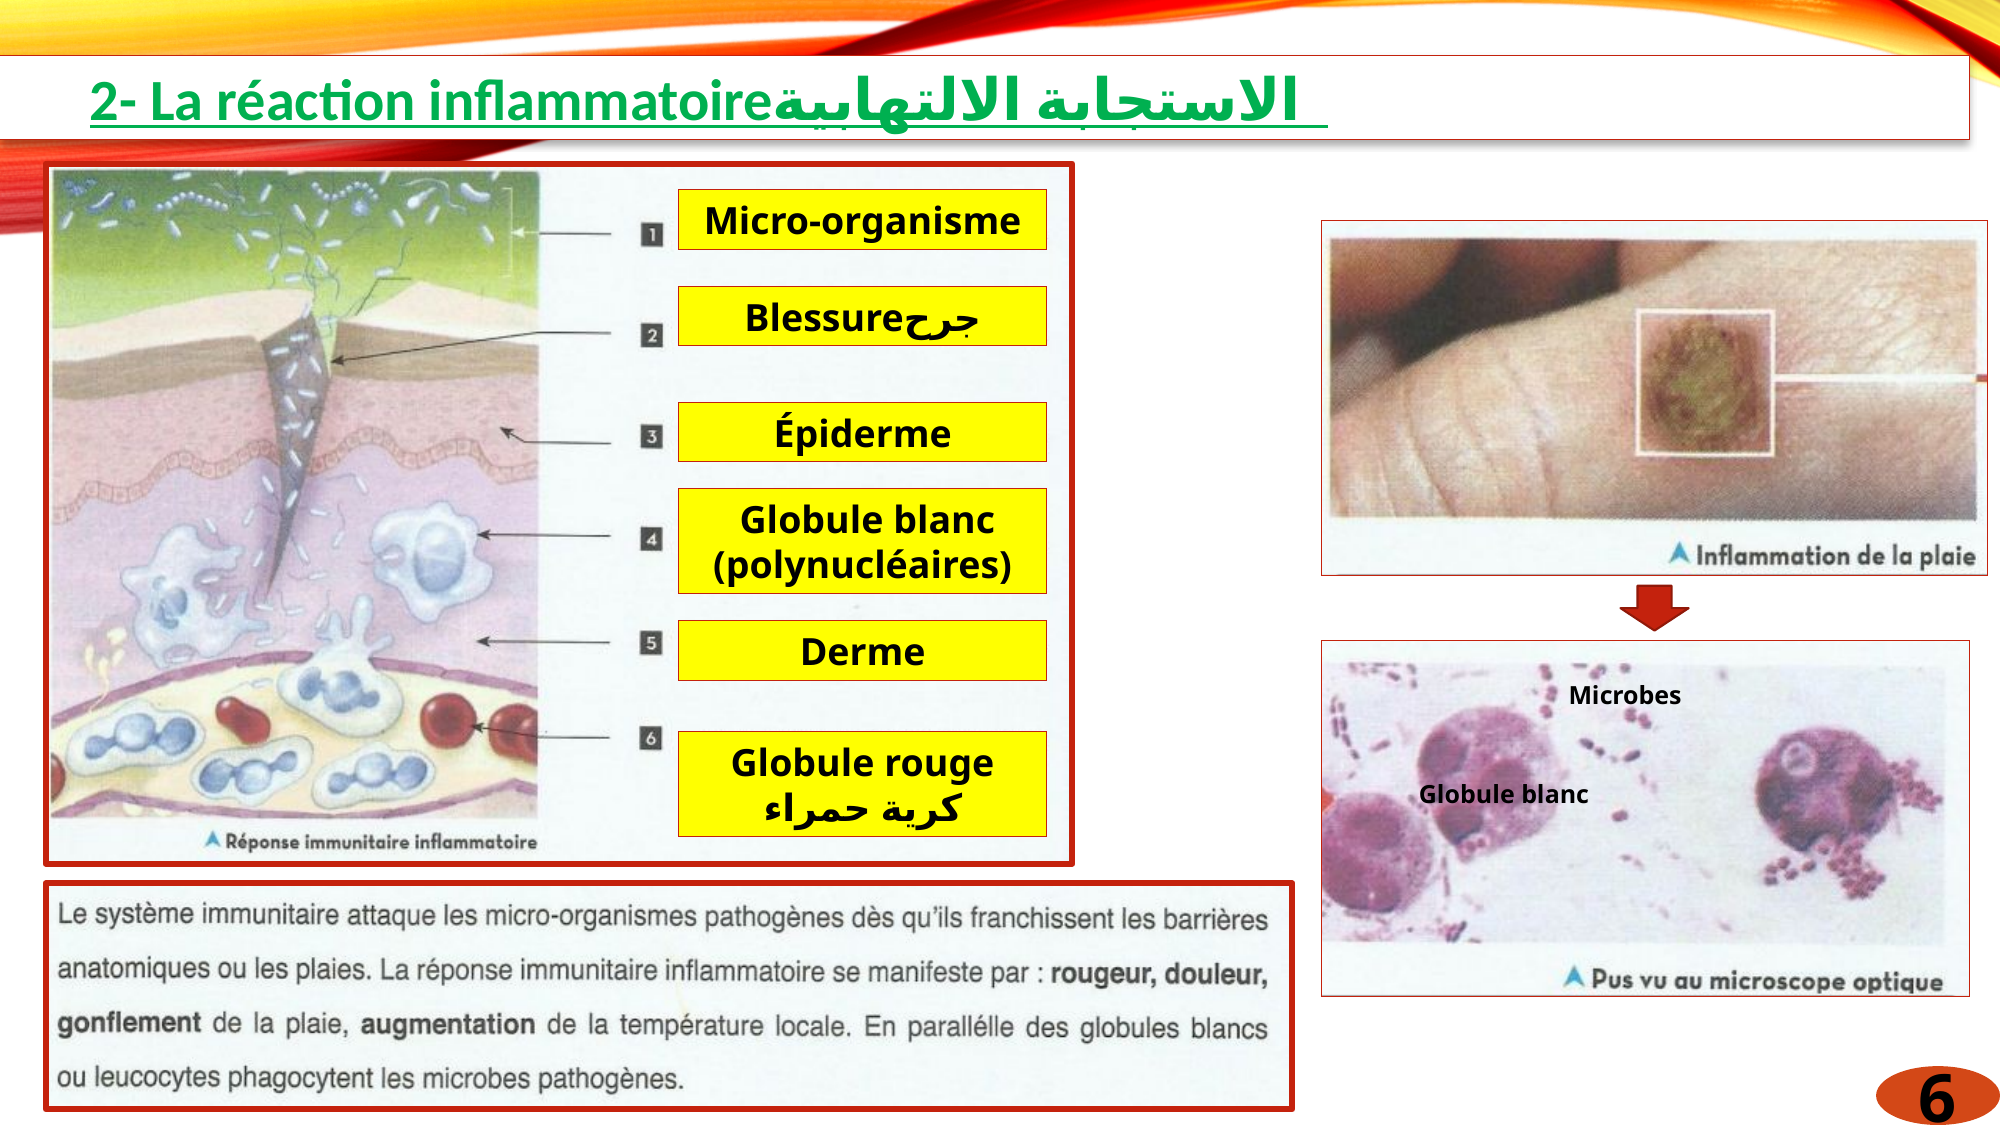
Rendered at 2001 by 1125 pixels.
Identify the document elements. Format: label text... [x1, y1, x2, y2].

picture [1321, 640, 1970, 997]
picture [0, 0, 2000, 577]
text_box [1619, 584, 1690, 632]
picture [48, 886, 1290, 1107]
text_box 2- La réaction inflammatoireالاستجابة الالتهابية [0, 55, 1970, 140]
picture [48, 166, 1070, 861]
text_box 6 [1876, 1066, 2000, 1125]
